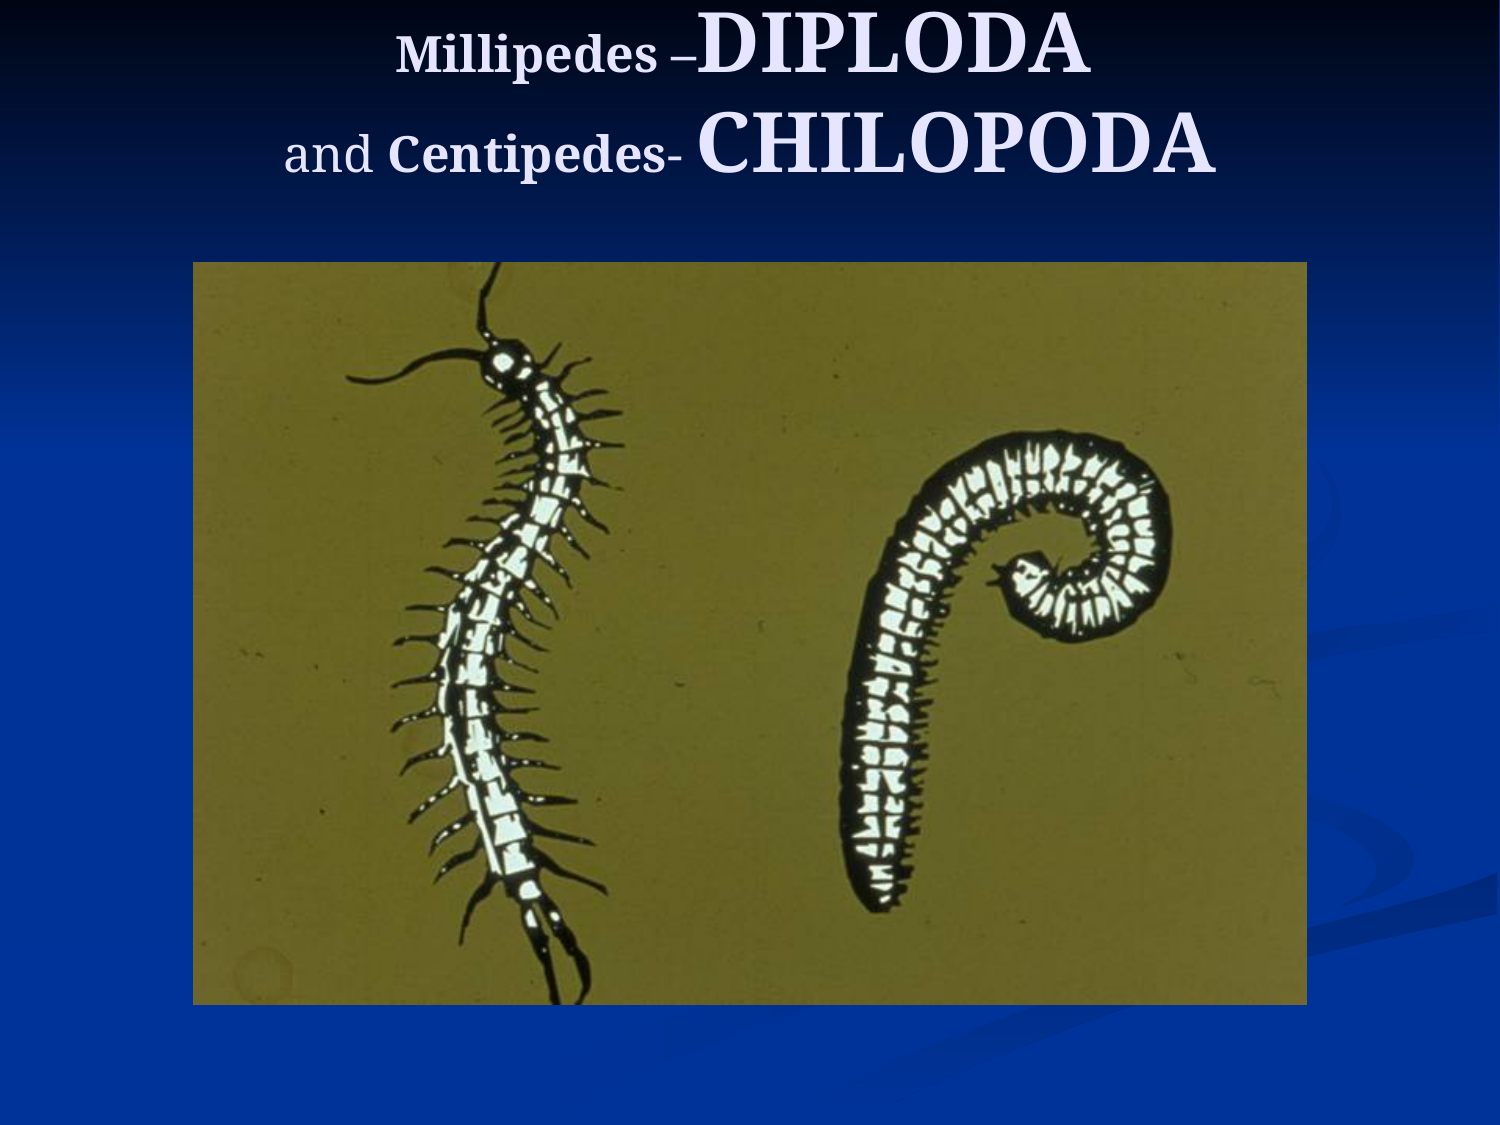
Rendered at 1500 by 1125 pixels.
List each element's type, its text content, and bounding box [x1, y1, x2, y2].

title Millipedes –DIPLODA and Centipedes- CHILOPODA [75, 45, 1425, 233]
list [193, 262, 1307, 1005]
